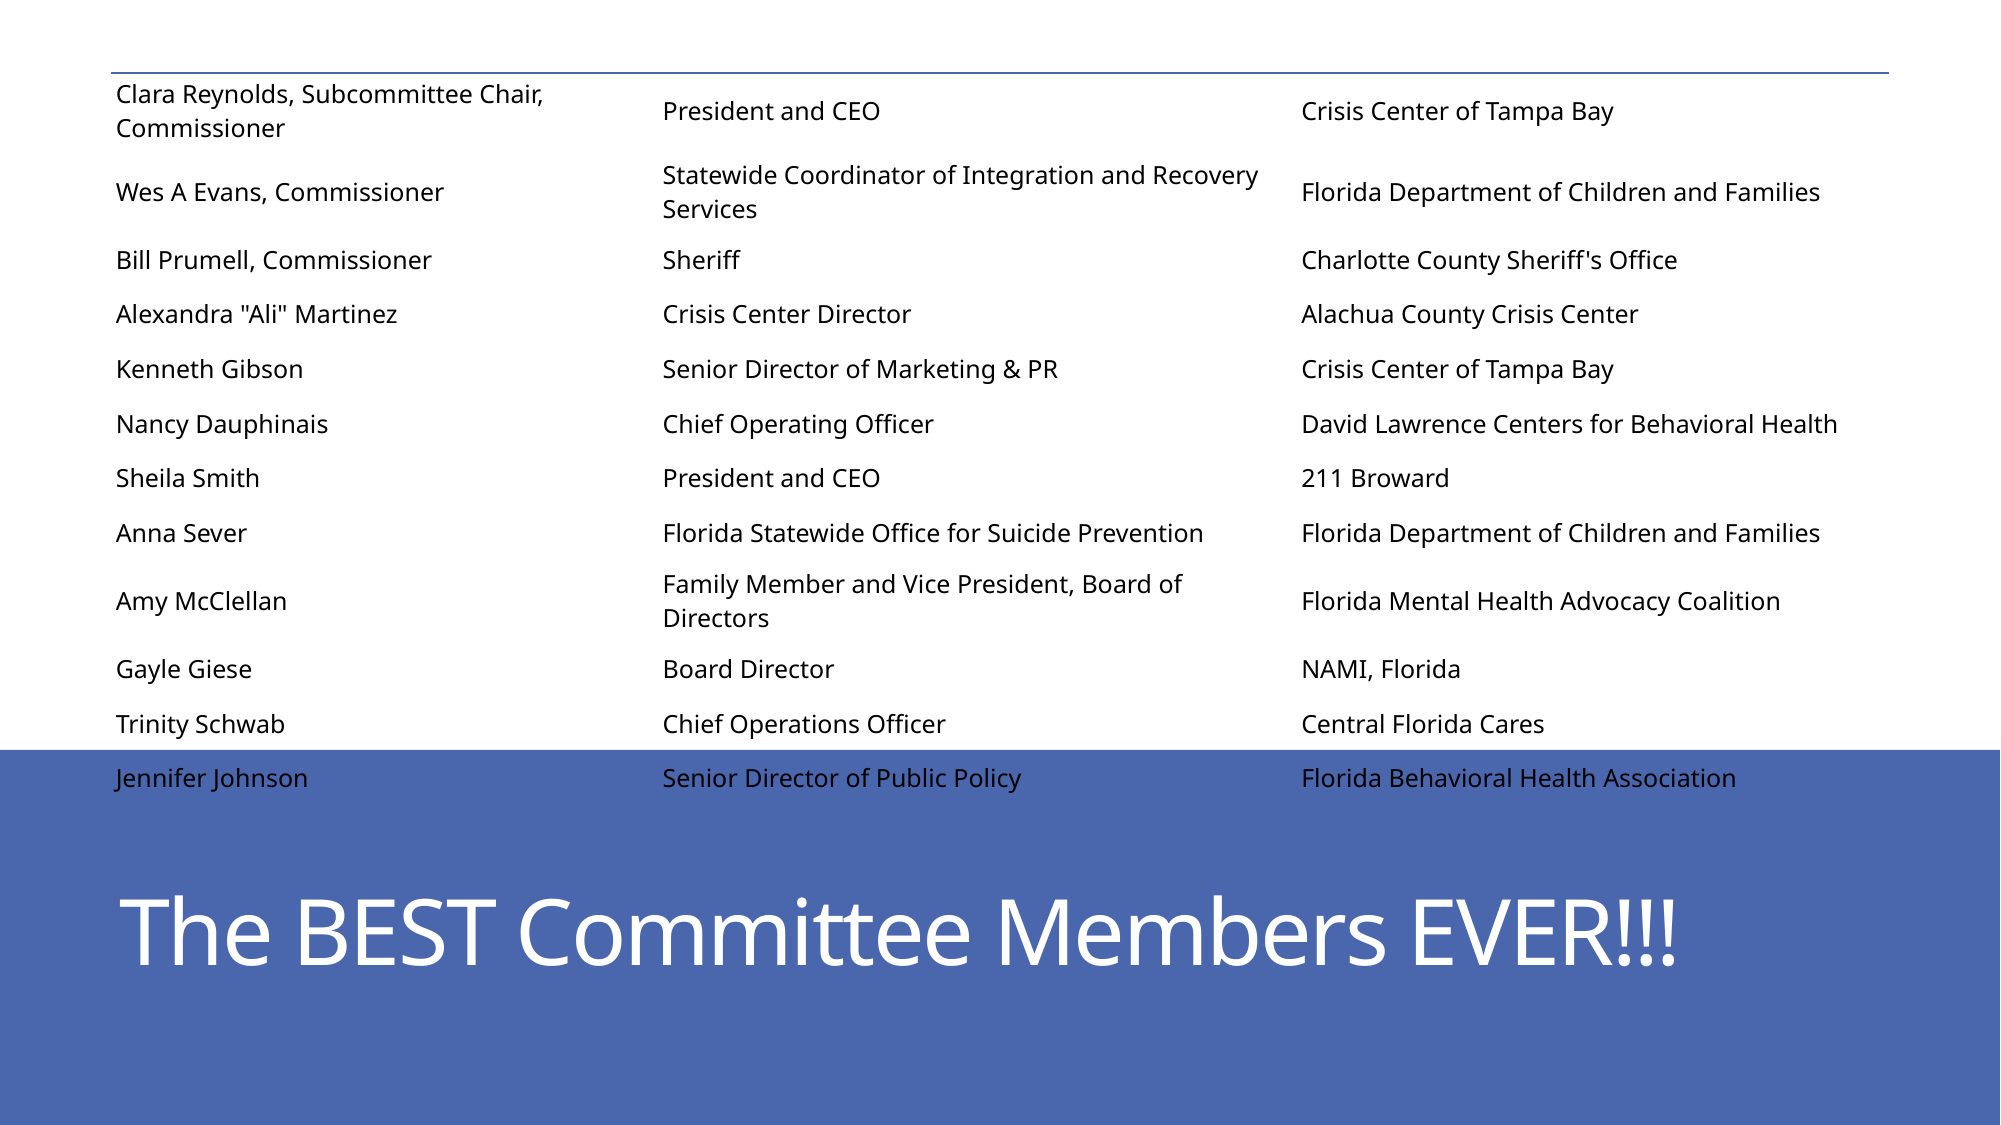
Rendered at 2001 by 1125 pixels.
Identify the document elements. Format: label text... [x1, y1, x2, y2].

table_cell Sheriff [658, 235, 1296, 290]
table_cell Gayle Giese [111, 645, 658, 699]
table_cell Wes A Evans, Commissioner [111, 154, 658, 235]
table_cell Senior Director of Public Policy [658, 754, 1296, 809]
table_cell David Lawrence Centers for Behavioral Health [1296, 399, 1889, 454]
table_cell Anna Sever [111, 509, 658, 564]
table_cell Charlotte County Sheriff's Office [1296, 235, 1889, 290]
table_cell Florida Statewide Office for Suicide Prevention [658, 509, 1296, 564]
title The BEST Committee Members EVER!!! [92, 838, 1709, 1037]
table_cell President and CEO [658, 454, 1296, 509]
table_cell Chief Operations Officer [658, 699, 1296, 754]
table_cell Alachua County Crisis Center [1296, 290, 1889, 345]
table_cell Senior Director of Marketing & PR [658, 345, 1296, 399]
table_cell Florida Department of Children and Families [1296, 509, 1889, 564]
table_cell Chief Operating Officer [658, 399, 1296, 454]
text_box [0, 749, 2000, 1125]
table_cell Florida Behavioral Health Association [1296, 754, 1889, 809]
table_cell Central Florida Cares [1296, 699, 1889, 754]
table_cell Florida Department of Children and Families [1296, 154, 1889, 235]
table_header Crisis Center of Tampa Bay [1296, 74, 1889, 154]
table_cell 211 Broward [1296, 454, 1889, 509]
table_cell Nancy Dauphinais [111, 399, 658, 454]
table_cell Board Director [658, 645, 1296, 699]
table_cell Bill Prumell, Commissioner [111, 235, 658, 290]
table_cell Sheila Smith [111, 454, 658, 509]
table_cell Florida Mental Health Advocacy Coalition [1296, 564, 1889, 645]
table_cell Crisis Center Director [658, 290, 1296, 345]
table_cell Amy McClellan [111, 564, 658, 645]
table_header President and CEO [658, 74, 1296, 154]
table_cell Alexandra "Ali" Martinez [111, 290, 658, 345]
table_cell Jennifer Johnson [111, 754, 658, 809]
table_cell Kenneth Gibson [111, 345, 658, 399]
table_header Clara Reynolds, Subcommittee Chair, Commissioner [111, 74, 658, 154]
table_cell Statewide Coordinator of Integration and Recovery Services [658, 154, 1296, 235]
table_cell Family Member and Vice President, Board of Directors [658, 564, 1296, 645]
table_cell NAMI, Florida [1296, 645, 1889, 699]
table_cell Crisis Center of Tampa Bay [1296, 345, 1889, 399]
table_cell Trinity Schwab [111, 699, 658, 754]
